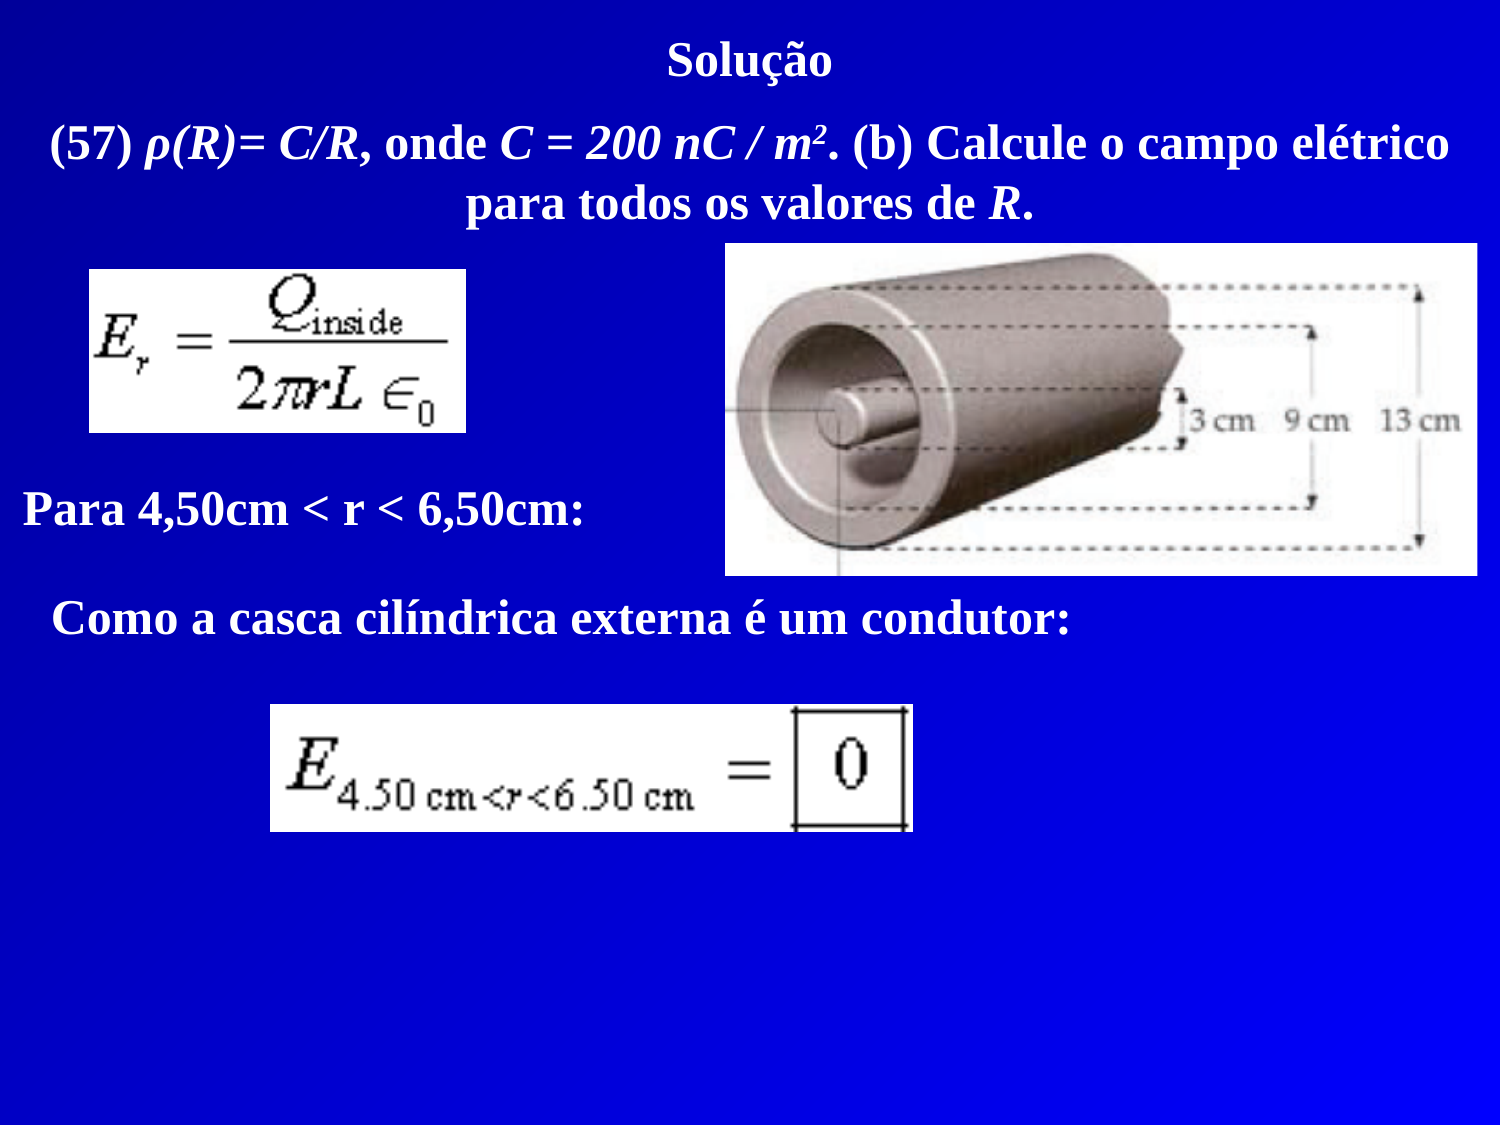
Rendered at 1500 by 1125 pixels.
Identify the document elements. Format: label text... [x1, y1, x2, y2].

picture [270, 703, 913, 833]
picture [724, 243, 1478, 576]
text_box (57) ρ(R)= C/R, onde C = 200 nC / m2. (b) Calcule o campo elétrico para todos os valores de R. [0, 101, 1500, 237]
text_box Solução [0, 19, 1500, 94]
picture [89, 269, 466, 434]
text_box Como a casca cilíndrica externa é um condutor: [36, 576, 1088, 652]
text_box Para 4,50cm < r < 6,50cm: [7, 467, 614, 543]
